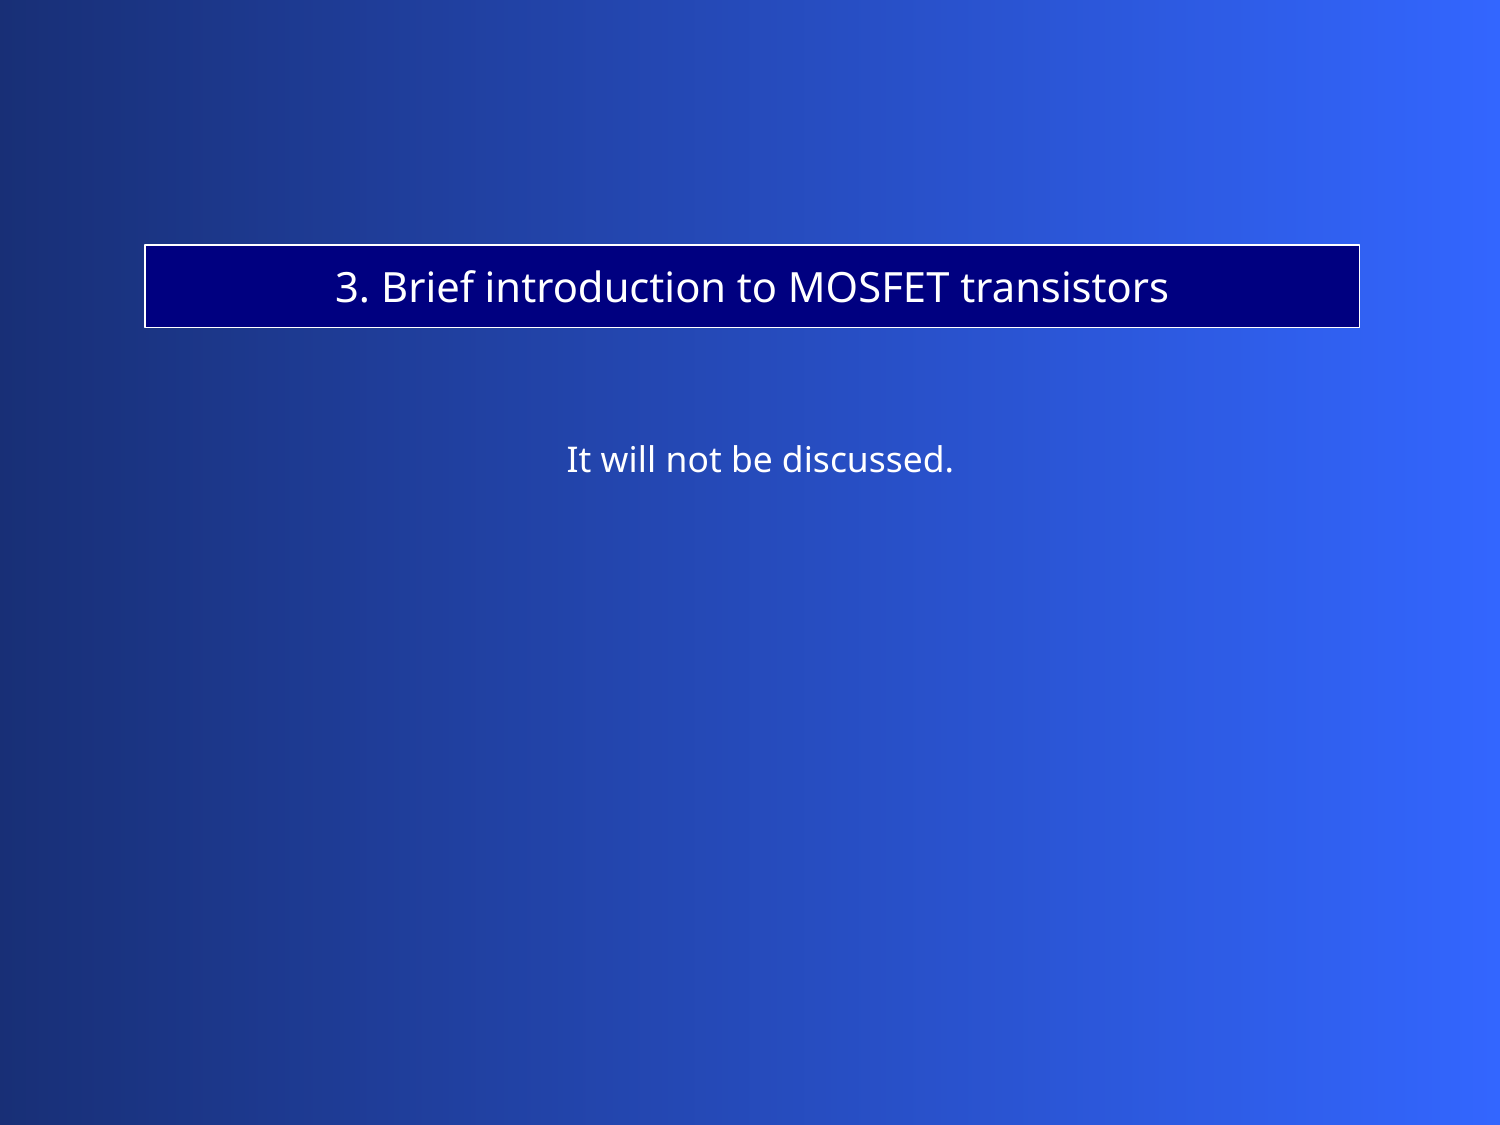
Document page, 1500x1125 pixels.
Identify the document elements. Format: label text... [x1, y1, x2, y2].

table_cell ? [1301, 0, 1305, 244]
text_box 3. Brief introduction to MOSFET transistors [144, 244, 1360, 328]
text_box It will not be discussed. [551, 429, 970, 487]
table_cell ? [1189, 328, 1194, 1125]
table_cell ? [1301, 328, 1305, 1125]
table_cell ? [1189, 0, 1194, 244]
